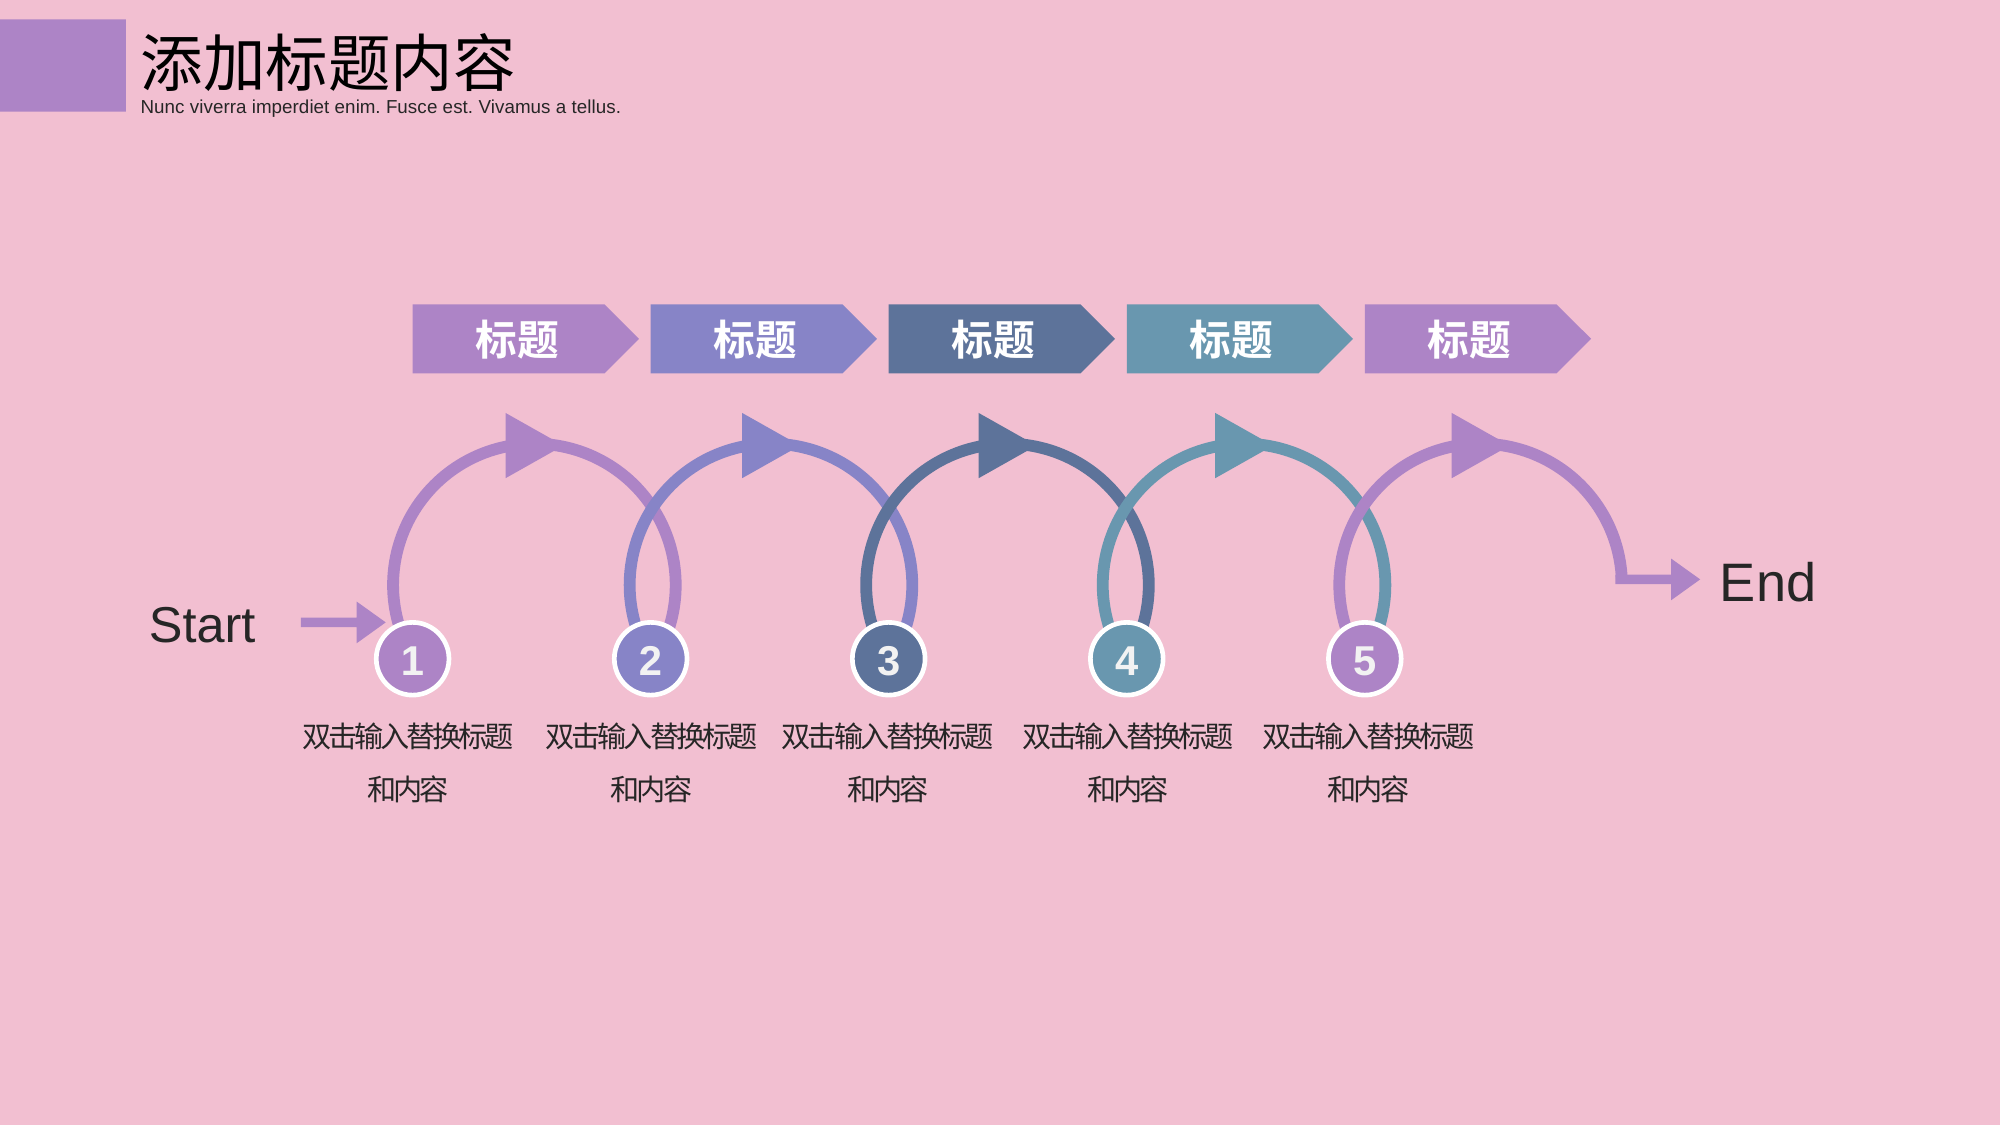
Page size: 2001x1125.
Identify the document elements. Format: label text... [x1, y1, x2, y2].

text_box 标题 [888, 304, 1116, 374]
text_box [387, 412, 623, 733]
text_box 双击输入替换标题 和内容 [222, 695, 466, 812]
text_box 1 [376, 632, 387, 685]
text_box 双击输入替换标题 和内容 [466, 733, 702, 812]
text_box 标题 [412, 304, 639, 374]
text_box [623, 412, 860, 733]
text_box 标题 [650, 304, 877, 374]
text_box 标题 [1364, 304, 1592, 374]
text_box 标题 [1126, 304, 1354, 374]
text_box 双击输入替换标题 和内容 [942, 733, 1183, 812]
text_box [0, 18, 125, 113]
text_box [860, 412, 1096, 733]
text_box Start [99, 592, 306, 653]
text_box End [1701, 549, 1872, 610]
text_box [306, 601, 386, 644]
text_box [1333, 412, 1701, 733]
text_box Nunc viverra imperdiet enim. Fusce est. Vivamus a tellus. [125, 87, 652, 125]
text_box 双击输入替换标题 和内容 [702, 733, 942, 812]
text_box 双击输入替换标题 和内容 [1183, 733, 1554, 812]
text_box 添加标题内容 [125, 16, 636, 87]
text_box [1096, 412, 1333, 733]
